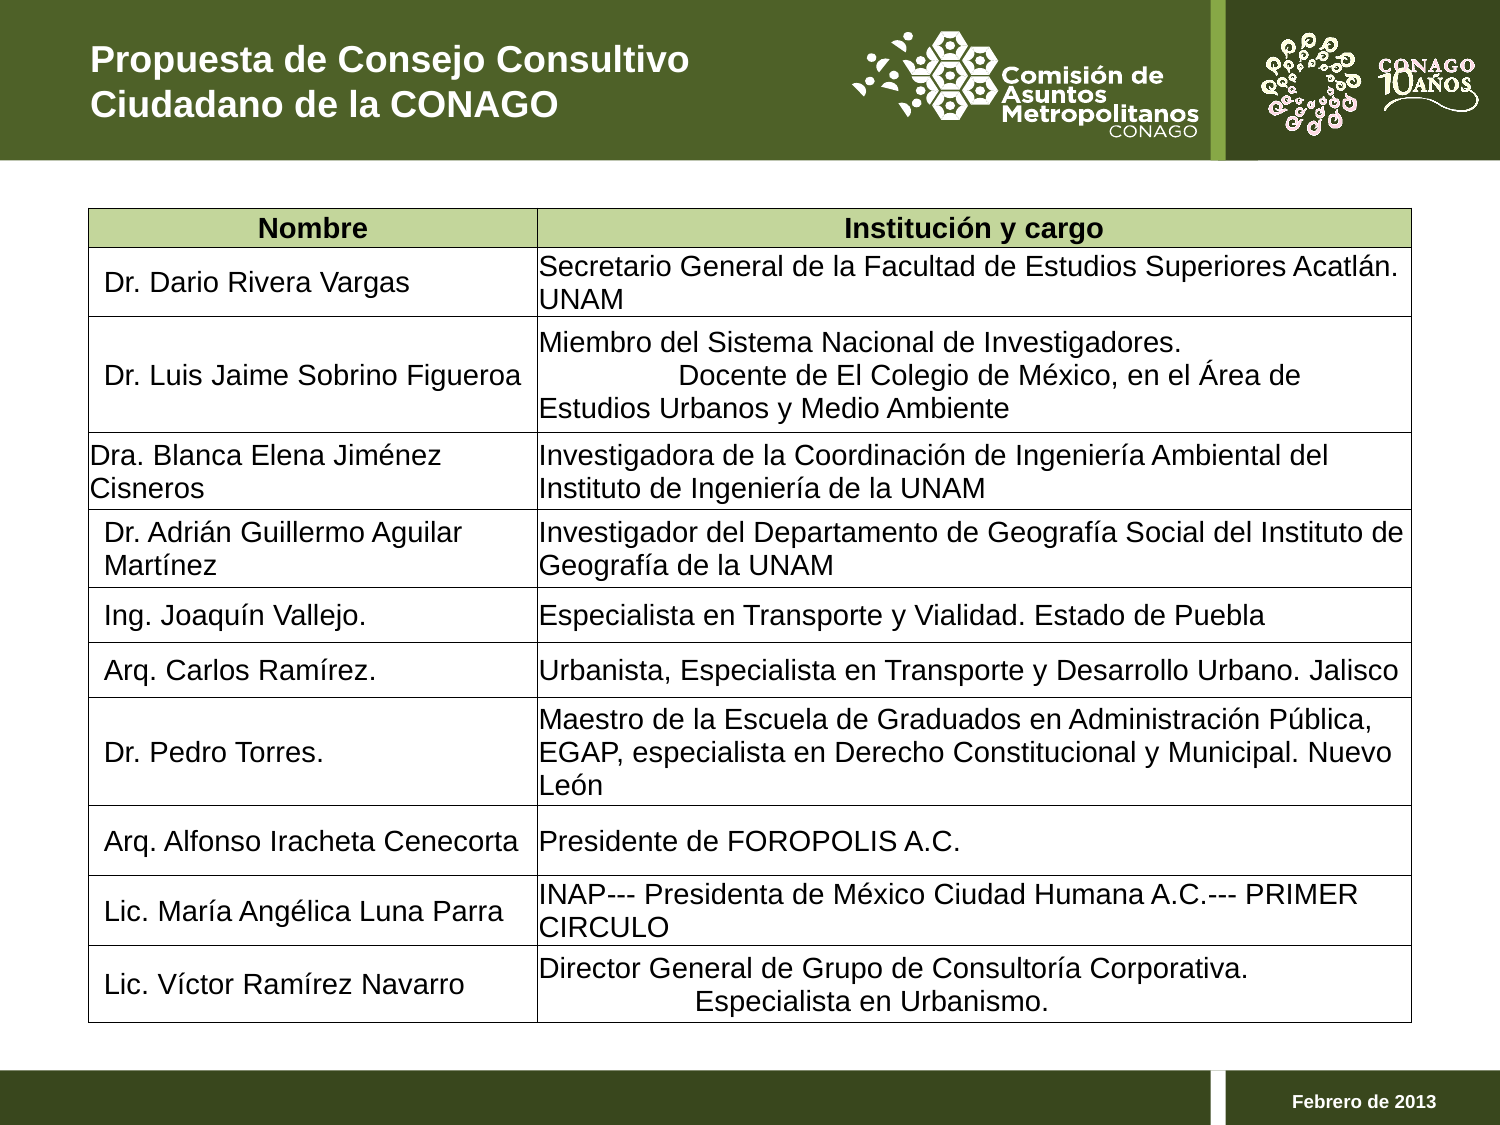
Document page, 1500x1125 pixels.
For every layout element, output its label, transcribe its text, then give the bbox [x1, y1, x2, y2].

table_cell Arq. Alfonso Iracheta Cenecorta [89, 806, 537, 875]
table_cell Dr. Luis Jaime Sobrino Figueroa [89, 317, 537, 432]
table_header Nombre [89, 209, 537, 247]
table_cell Lic. María Angélica Luna Parra [89, 876, 537, 945]
table_cell Maestro de la Escuela de Graduados en Administración Pública, EGAP, especialista en Derecho Constitucional y Municipal. Nuevo León [538, 698, 1411, 805]
text_box [1226, 1070, 1500, 1125]
table_cell Director General de Grupo de Consultoría Corporativa. Especialista en Urbanismo. [538, 946, 1411, 1022]
table_cell Urbanista, Especialista en Transporte y Desarrollo Urbano. Jalisco [538, 643, 1411, 697]
table_cell Especialista en Transporte y Vialidad. Estado de Puebla [538, 588, 1411, 642]
table_cell Dra. Blanca Elena Jiménez Cisneros [89, 433, 537, 509]
table_cell Dr. Dario Rivera Vargas [89, 248, 537, 316]
table_cell INAP--- Presidenta de México Ciudad Humana A.C.--- PRIMER CIRCULO [538, 876, 1411, 945]
picture [851, 30, 1200, 139]
table_cell Ing. Joaquín Vallejo. [89, 588, 537, 642]
table_cell Investigador del Departamento de Geografía Social del Instituto de Geografía de la UNAM [538, 510, 1411, 587]
text_box [1226, 0, 1500, 161]
text_box Propuesta de Consejo Consultivo Ciudadano de la CONAGO [0, 0, 1210, 161]
text_box Febrero de 2013 [1269, 1082, 1459, 1120]
text_box [0, 1070, 1210, 1125]
table_cell Arq. Carlos Ramírez. [89, 643, 537, 697]
table_cell Dr. Pedro Torres. [89, 698, 537, 805]
table_cell Miembro del Sistema Nacional de Investigadores. Docente de El Colegio de México, en el Área de Estudios Urbanos y Medio Ambiente [538, 317, 1411, 432]
table_header Institución y cargo [538, 209, 1411, 247]
picture [1245, 22, 1495, 144]
table_cell Lic. Víctor Ramírez Navarro [89, 946, 537, 1022]
table_cell Dr. Adrián Guillermo Aguilar Martínez [89, 510, 537, 587]
table_cell Secretario General de la Facultad de Estudios Superiores Acatlán. UNAM [538, 248, 1411, 316]
text_box [1210, 1070, 1226, 1125]
table_cell Presidente de FOROPOLIS A.C. [538, 806, 1411, 875]
text_box [1210, 0, 1226, 161]
table_cell Investigadora de la Coordinación de Ingeniería Ambiental del Instituto de Ingeniería de la UNAM [538, 433, 1411, 509]
